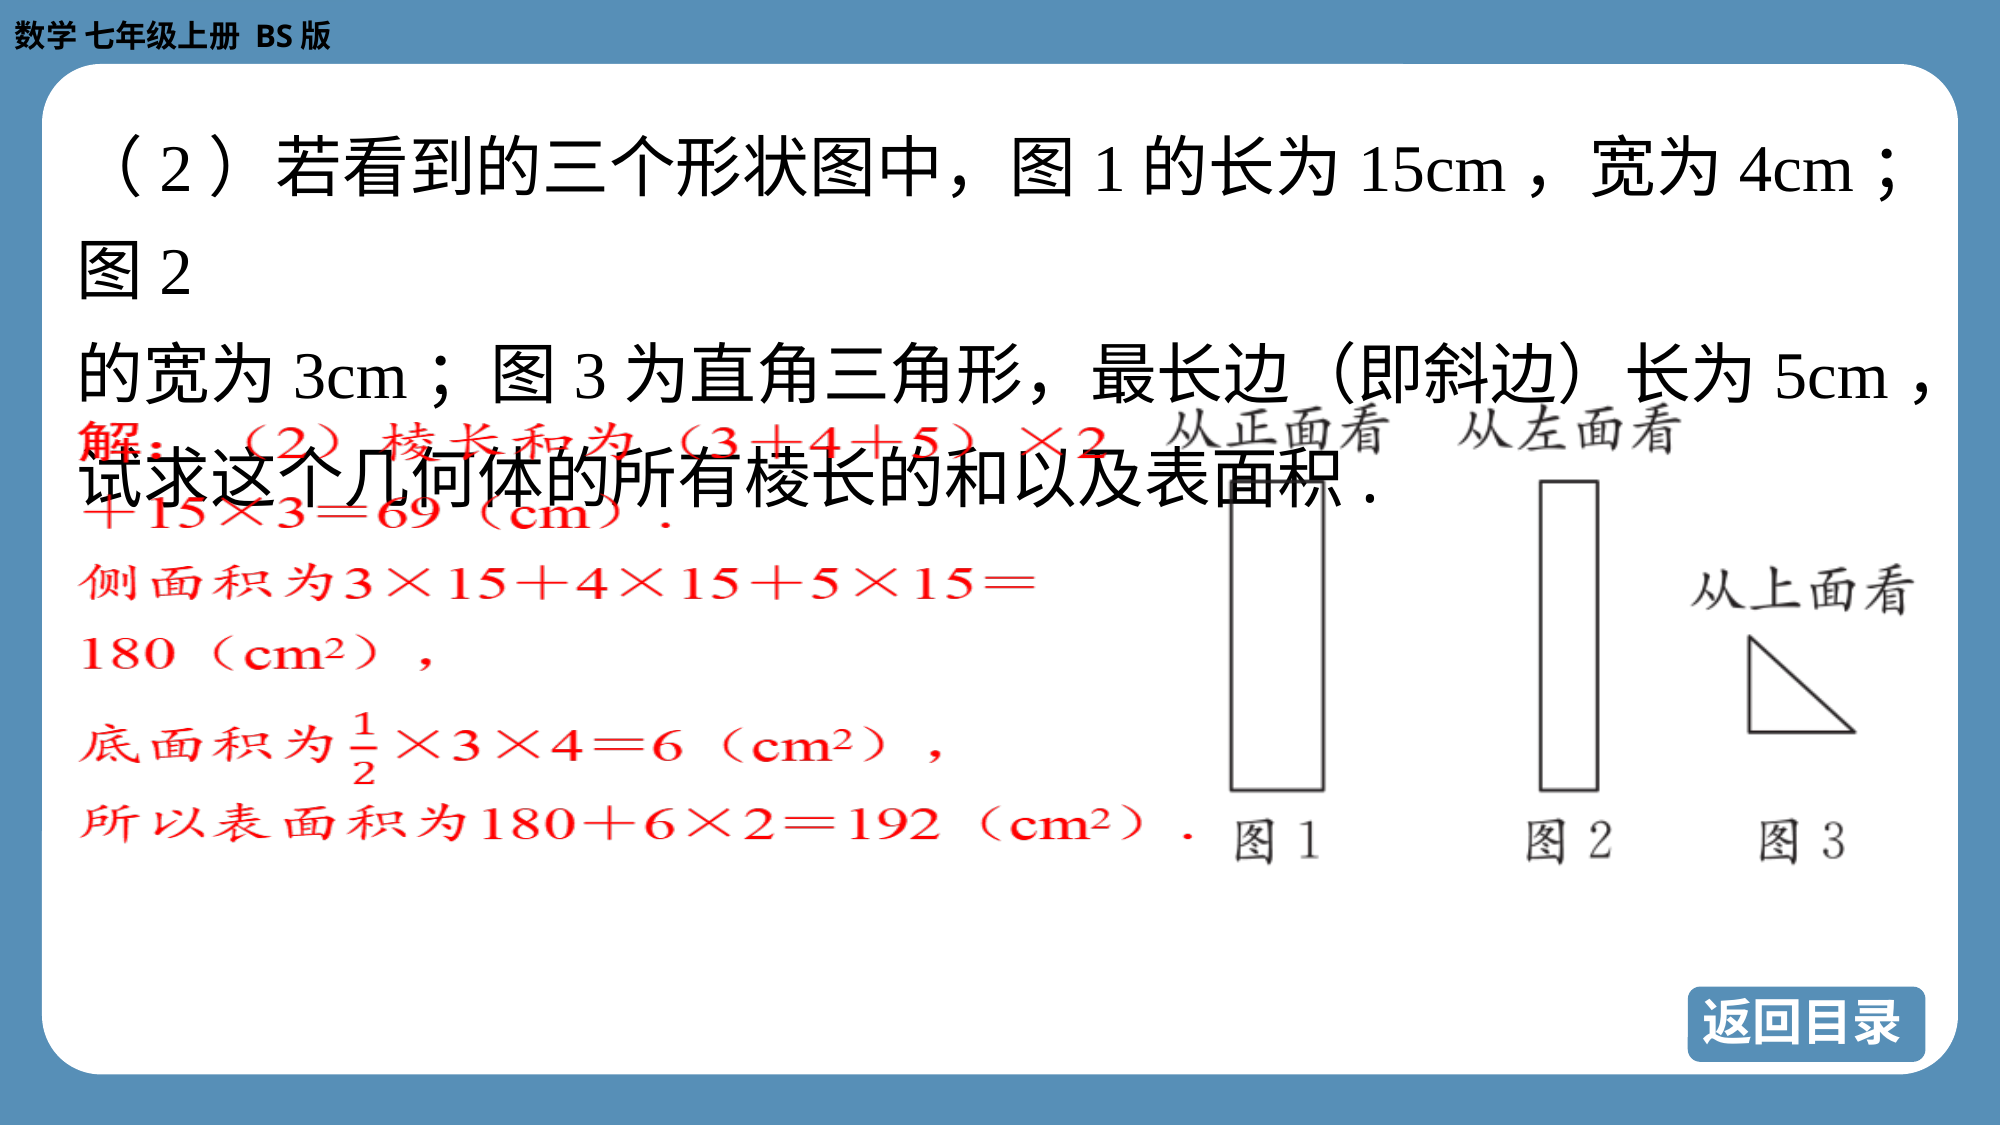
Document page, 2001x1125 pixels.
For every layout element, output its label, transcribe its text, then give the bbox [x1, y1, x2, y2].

text_box [76, 402, 1161, 855]
picture [1161, 400, 1916, 868]
picture [0, 0, 748, 110]
text_box （2）若看到的三个形状图中，图1的长为15cm，宽为4cm；图2 的宽为3cm；图3为直角三角形，最长边（即斜边）长为5cm， 试求这个几何体的所有棱长的和以及表面积. [76, 100, 1986, 401]
